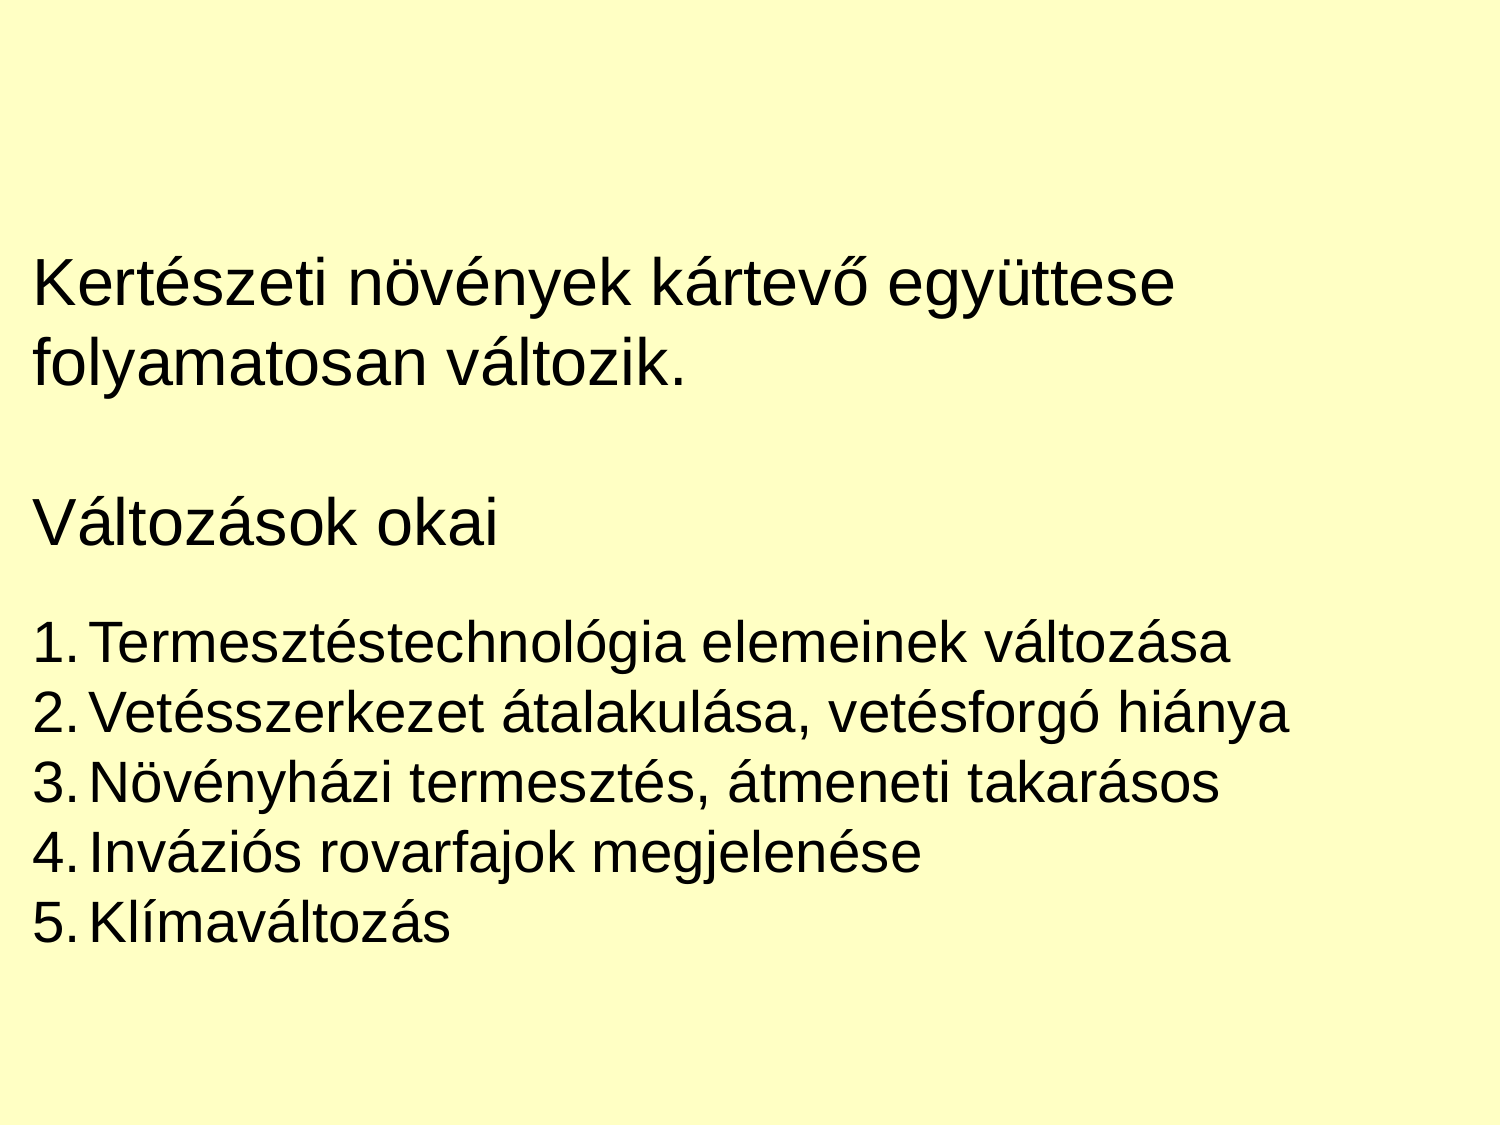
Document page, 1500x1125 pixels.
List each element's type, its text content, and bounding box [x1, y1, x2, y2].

text_box Kertészeti növények kártevő együttese folyamatosan változik. Változások okai Termesztéstechnológia elemeinek változása Vetésszerkezet átalakulása, vetésforgó hiánya Növényházi termesztés, átmeneti takarásos Inváziós rovarfajok megjelenése Klímaváltozás [17, 231, 1453, 1007]
